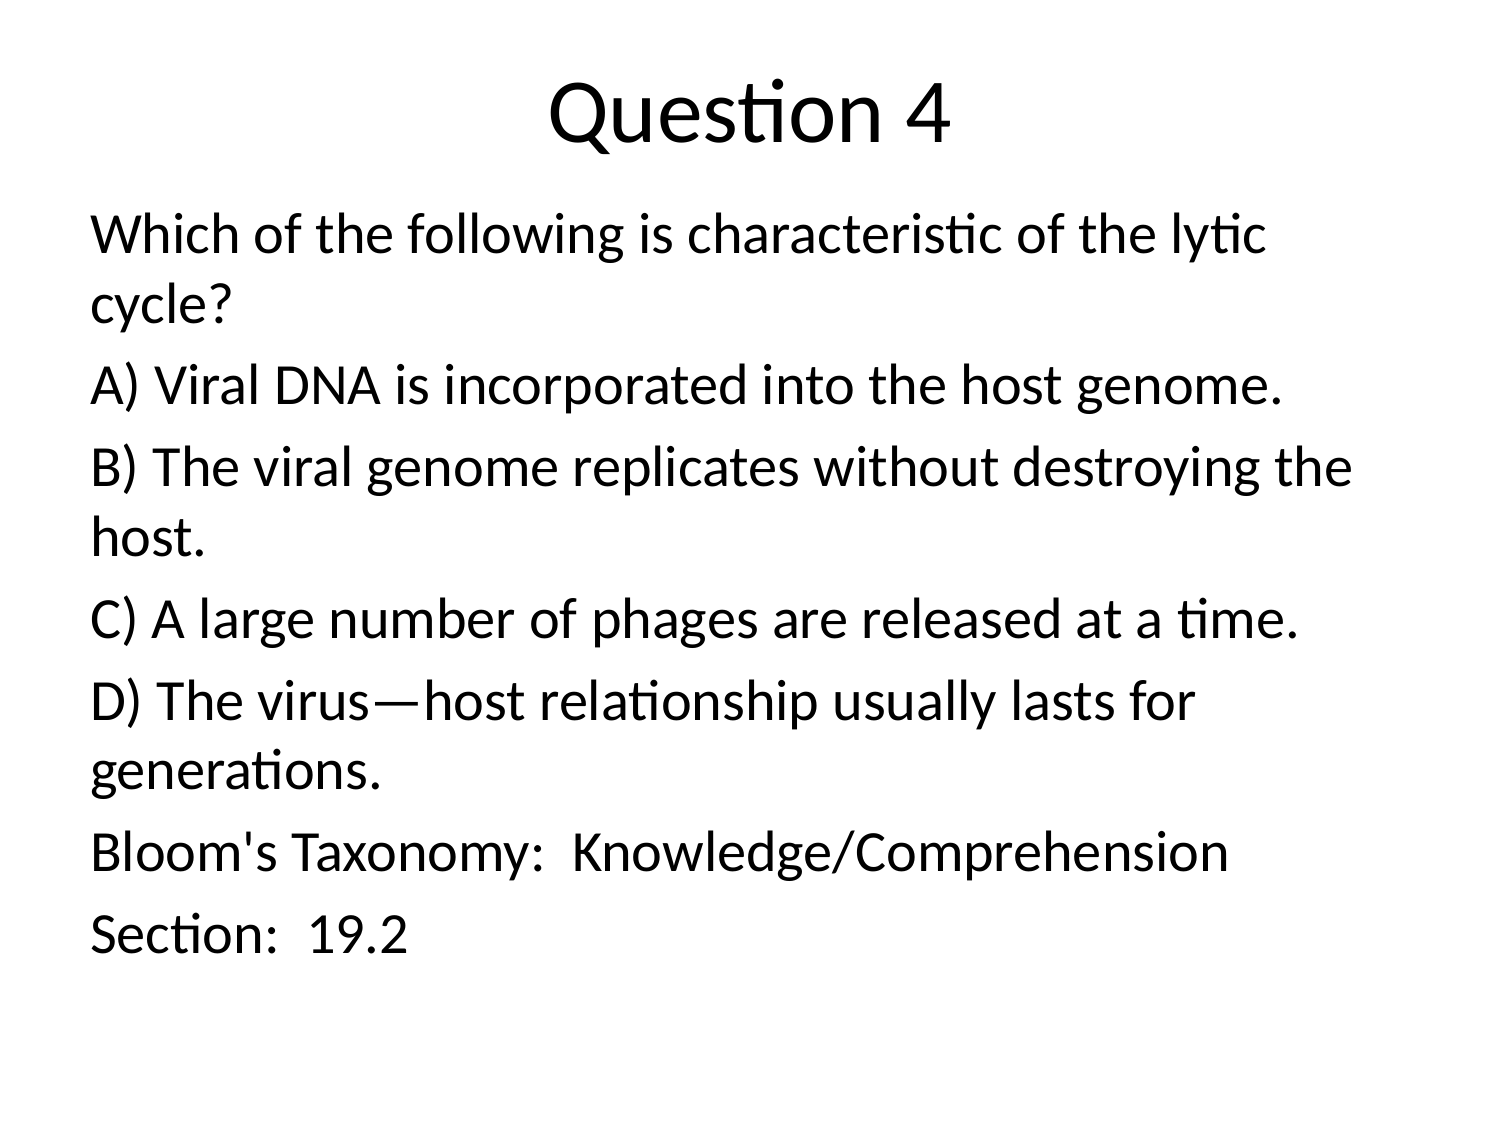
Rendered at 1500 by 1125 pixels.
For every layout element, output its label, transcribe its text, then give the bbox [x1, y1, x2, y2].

list Which of the following is characteristic of the lytic cycle? A) Viral DNA is incorporated into the host genome. B) The viral genome replicates without destroying the host. C) A large number of phages are released at a time. D) The virus—host relationship usually lasts for generations. Bloom's Taxonomy: Knowledge/Comprehension Section: 19.2 [75, 187, 1425, 1005]
title Question 4 [75, 12, 1425, 187]
